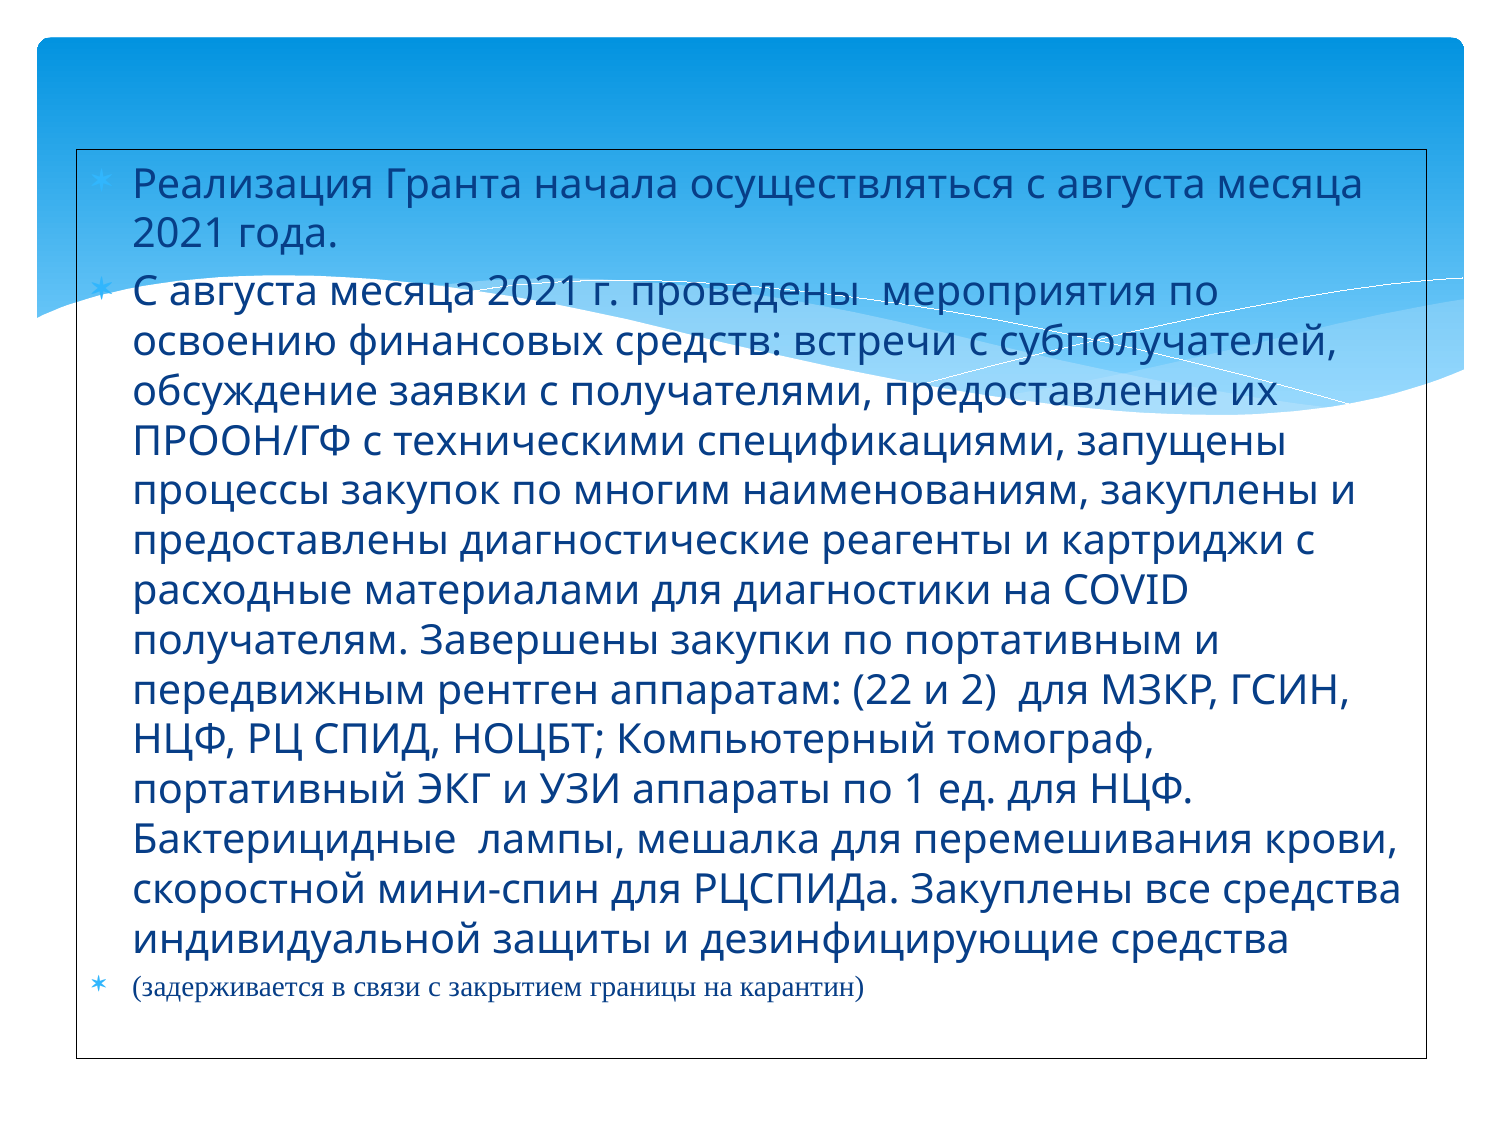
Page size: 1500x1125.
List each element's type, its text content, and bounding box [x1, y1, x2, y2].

list Реализация Гранта начала осуществляться с августа месяца 2021 года. С августа месяца 2021 г. проведены мероприятия по освоению финансовых средств: встречи с субполучателей, обсуждение заявки с получателями, предоставление их ПРООН/ГФ с техническими спецификациями, запущены процессы закупок по многим наименованиям, закуплены и предоставлены диагностические реагенты и картриджи с расходные материалами для диагностики на COVID получателям. Завершены закупки по портативным и передвижным рентген аппаратам: (22 и 2) для МЗКР, ГСИН, НЦФ, РЦ СПИД, НОЦБТ; Компьютерный томограф, портативный ЭКГ и УЗИ аппараты по 1 ед. для НЦФ. Бактерицидные лампы, мешалка для перемешивания крови, скоростной мини-спин для РЦСПИДа. Закуплены все средства индивидуальной защиты и дезинфицирующие средства (задерживается в связи с закрытием границы на карантин) [76, 149, 1427, 1059]
